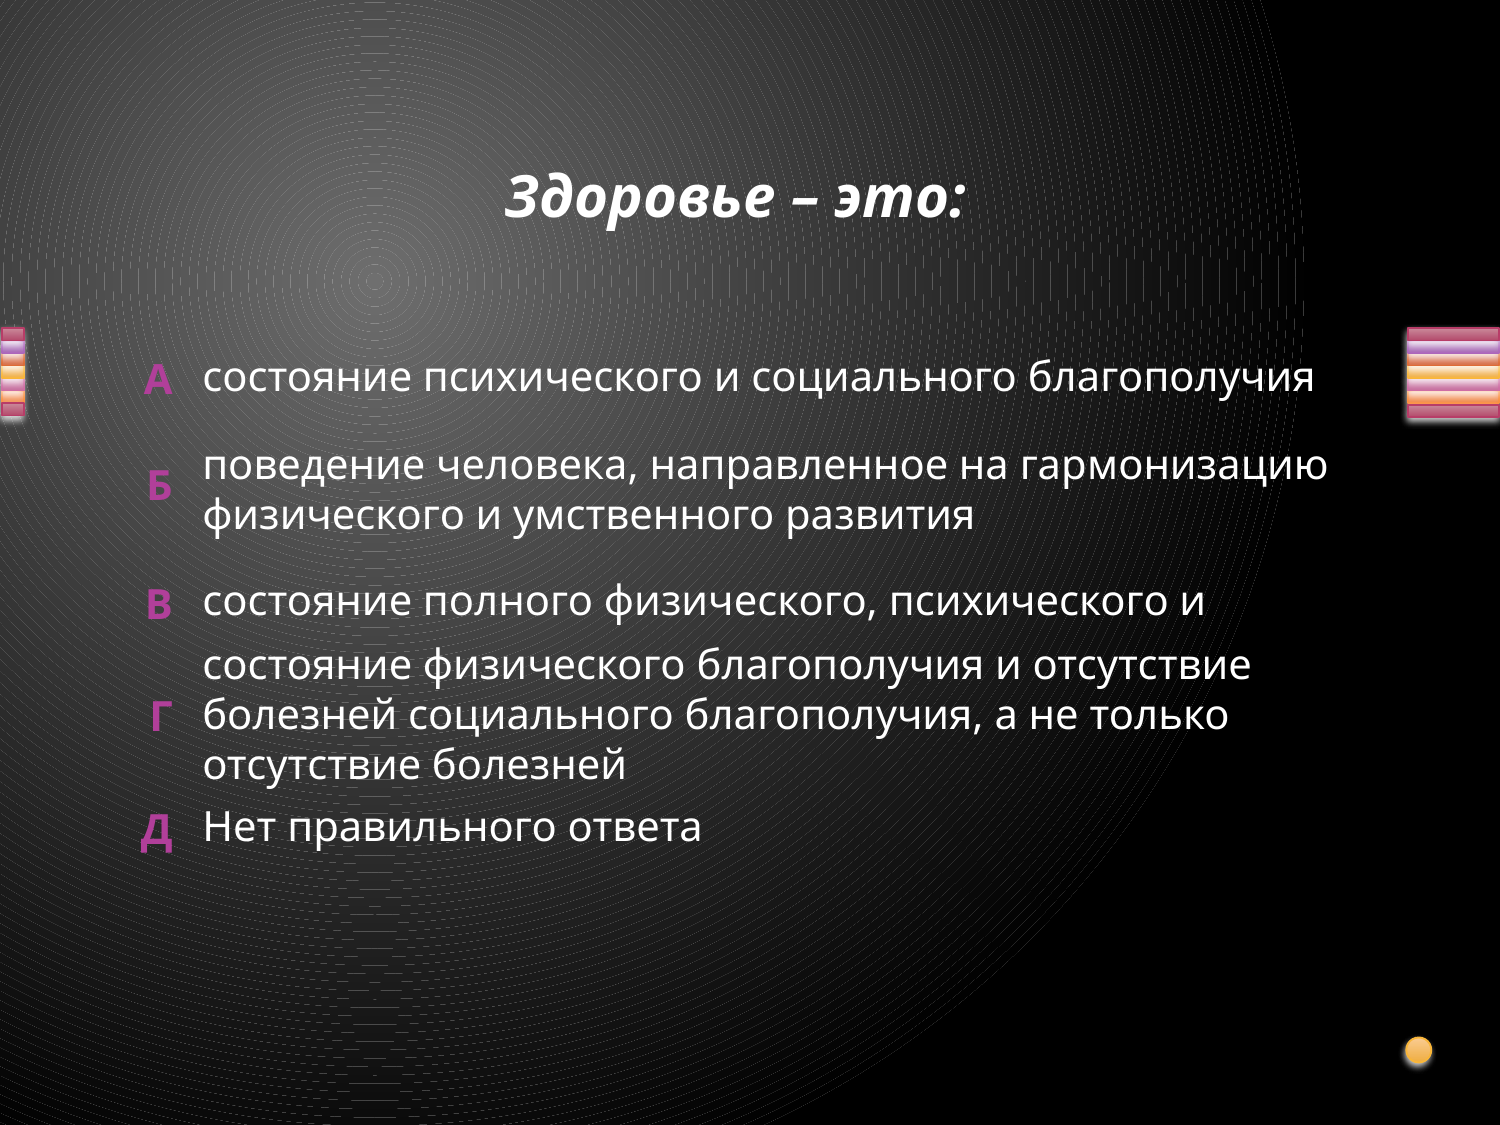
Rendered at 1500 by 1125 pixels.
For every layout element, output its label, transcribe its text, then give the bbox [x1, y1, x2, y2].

title Здоровье – это: [112, 101, 1375, 237]
list поведение человека, направленное на гармонизацию физического и умственного развития [187, 450, 1350, 525]
list Нет правильного ответа [187, 787, 1350, 863]
list состояние психического и социального благополучия [187, 337, 1350, 413]
list состояние физического благополучия и отсутствие болезней социального благополучия, а не только отсутствие болезней [187, 675, 1350, 750]
list состояние полного физического, психического и [187, 560, 1350, 636]
